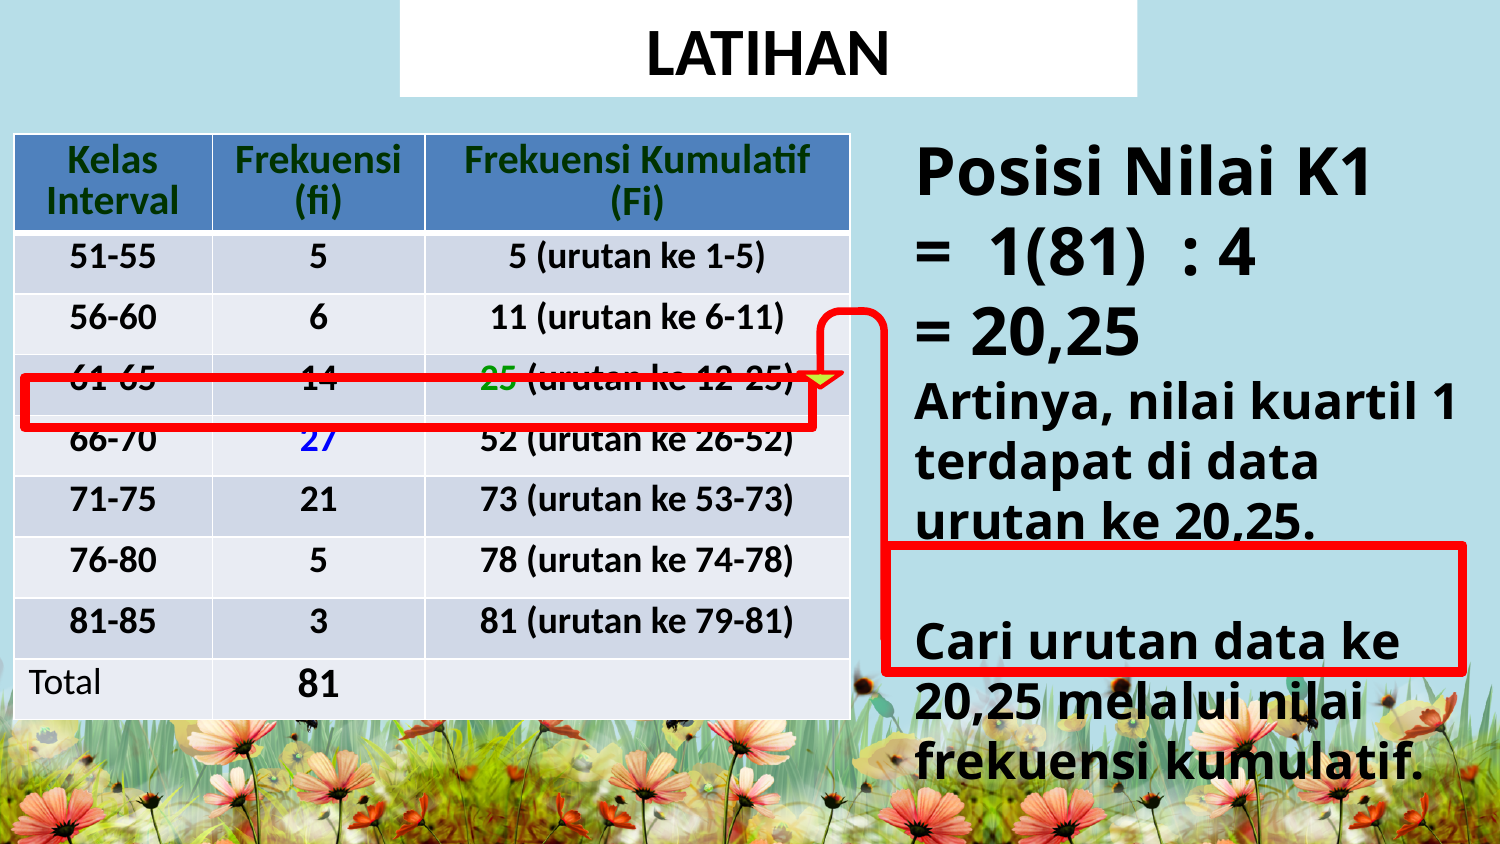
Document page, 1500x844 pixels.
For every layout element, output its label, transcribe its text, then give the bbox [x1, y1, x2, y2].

table_header Kelas Interval [15, 135, 212, 230]
table_cell 51-55 [15, 236, 212, 293]
title LATIHAN [399, 0, 1138, 97]
table_header Frekuensi (fi) [213, 135, 424, 230]
text_box Posisi Nilai K1 = 1(81) : 4 = 20,25 Artinya, nilai kuartil 1 terdapat di data urutan ke 20,25. Cari urutan data ke 20,25 melalui nilai frekuensi kumulatif. [899, 121, 1500, 296]
table_cell 5 [213, 236, 424, 293]
picture [0, 296, 1500, 844]
table_header Frekuensi Kumulatif (Fi) [426, 135, 849, 230]
table_cell 5 (urutan ke 1-5) [426, 236, 849, 293]
